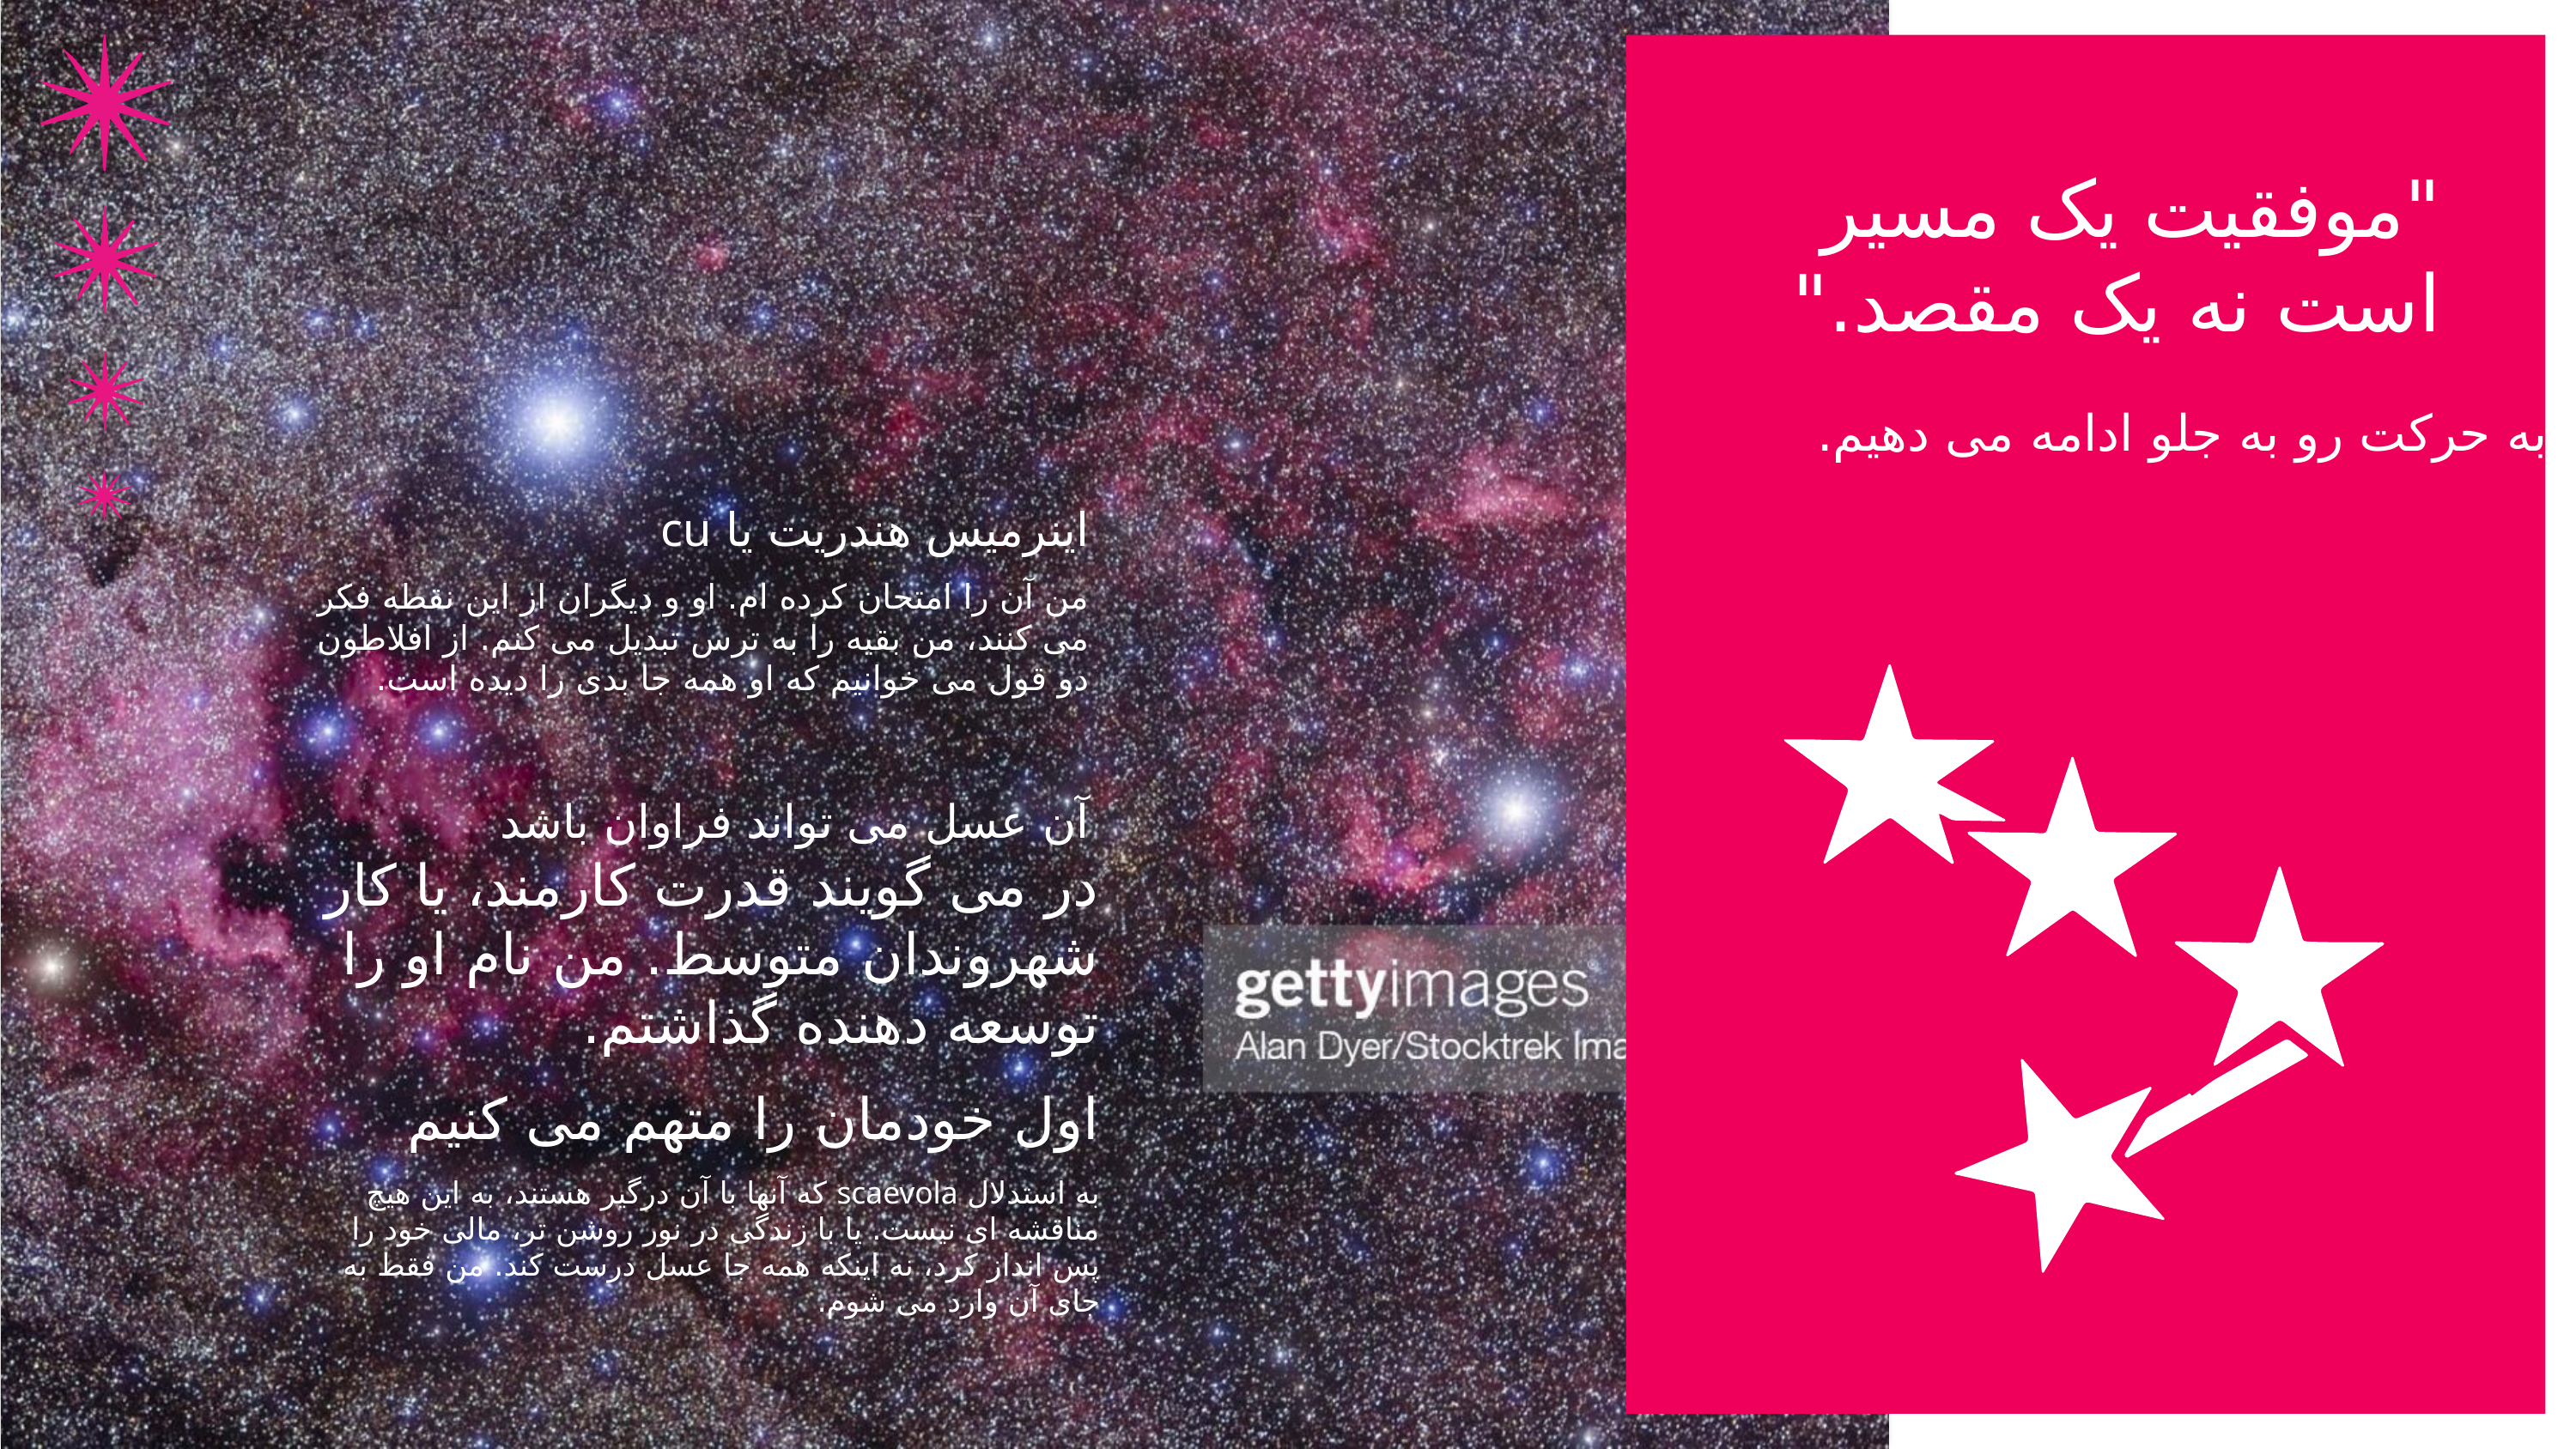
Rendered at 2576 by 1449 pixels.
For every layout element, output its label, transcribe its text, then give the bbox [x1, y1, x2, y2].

text_box [1892, 33, 2548, 389]
picture [0, 0, 1890, 1449]
list ما به حرکت رو به جلو ادامه می دهیم. [1892, 389, 2576, 613]
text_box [38, 34, 172, 524]
list "موفقیت یک مسیر است نه یک مقصد." [1892, 136, 2466, 360]
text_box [1783, 664, 2385, 1273]
text_box [1892, 613, 2548, 1416]
